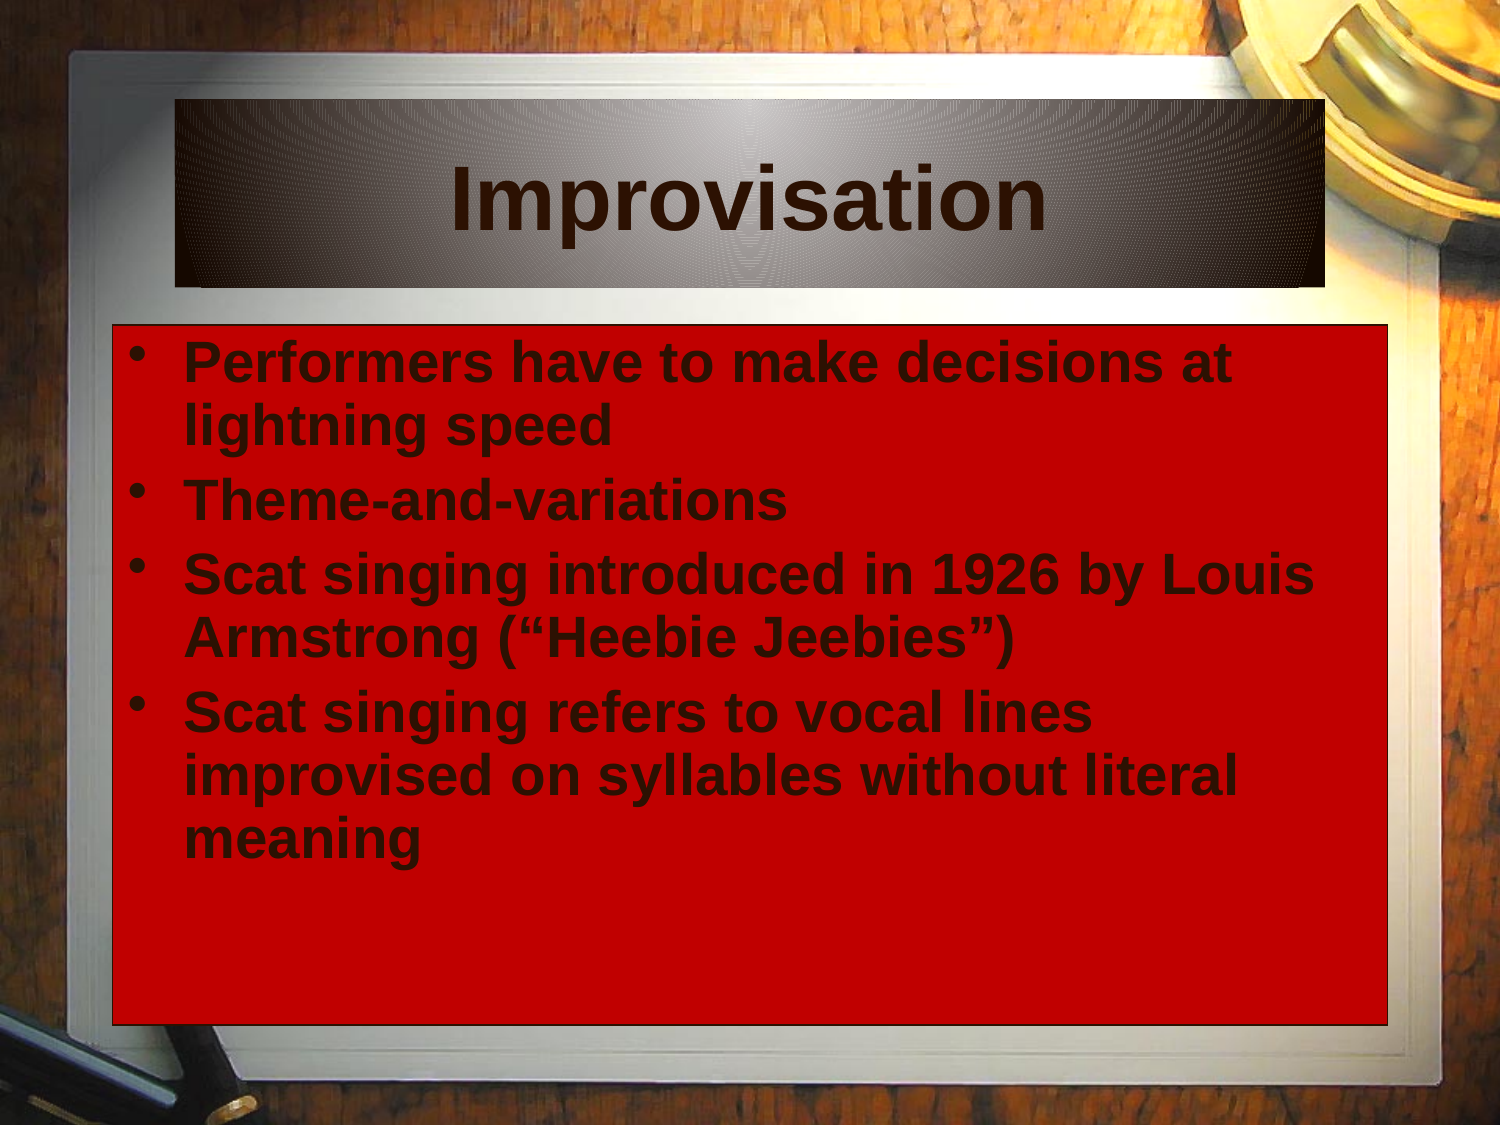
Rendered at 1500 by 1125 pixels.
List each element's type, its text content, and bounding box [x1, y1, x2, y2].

list Performers have to make decisions at lightning speed Theme-and-variations Scat singing introduced in 1926 by Louis Armstrong (“Heebie Jeebies”) Scat singing refers to vocal lines improvised on syllables without literal meaning [112, 324, 1388, 1026]
slide_number [112, 1026, 425, 1088]
title Improvisation [174, 99, 1325, 288]
picture [0, 0, 1500, 1125]
footer [512, 1026, 988, 1088]
